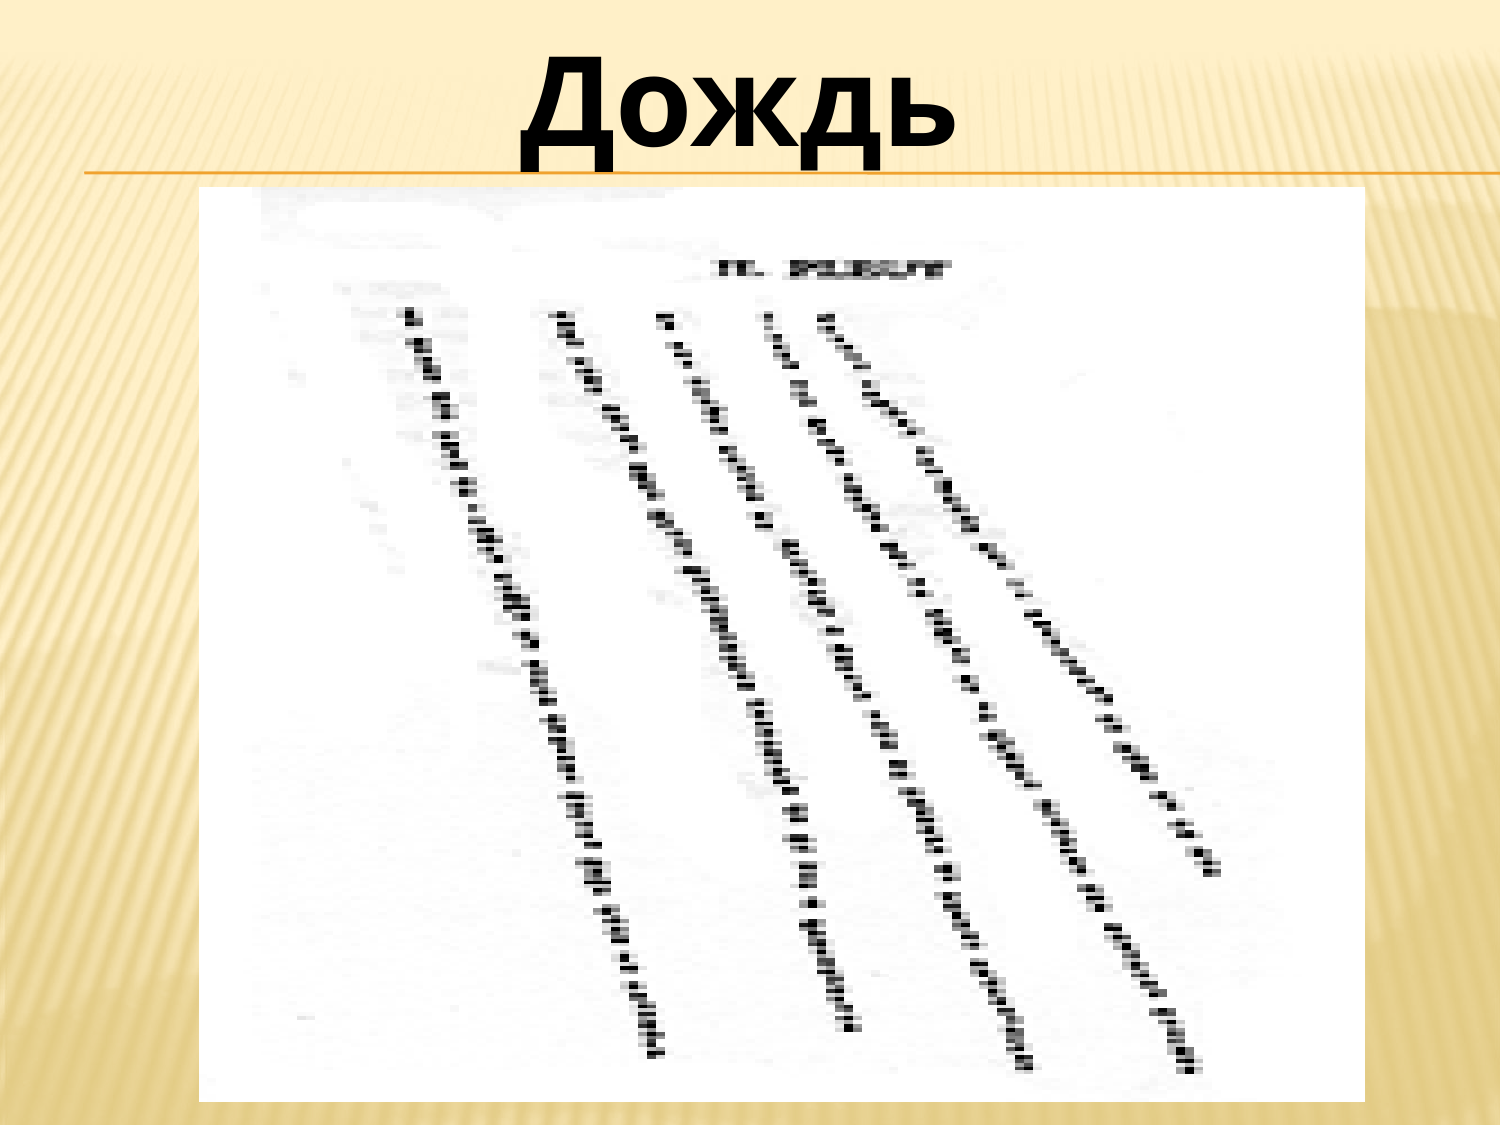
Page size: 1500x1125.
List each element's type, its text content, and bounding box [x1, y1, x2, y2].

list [198, 187, 1365, 1102]
title Дождь [64, 42, 1415, 150]
